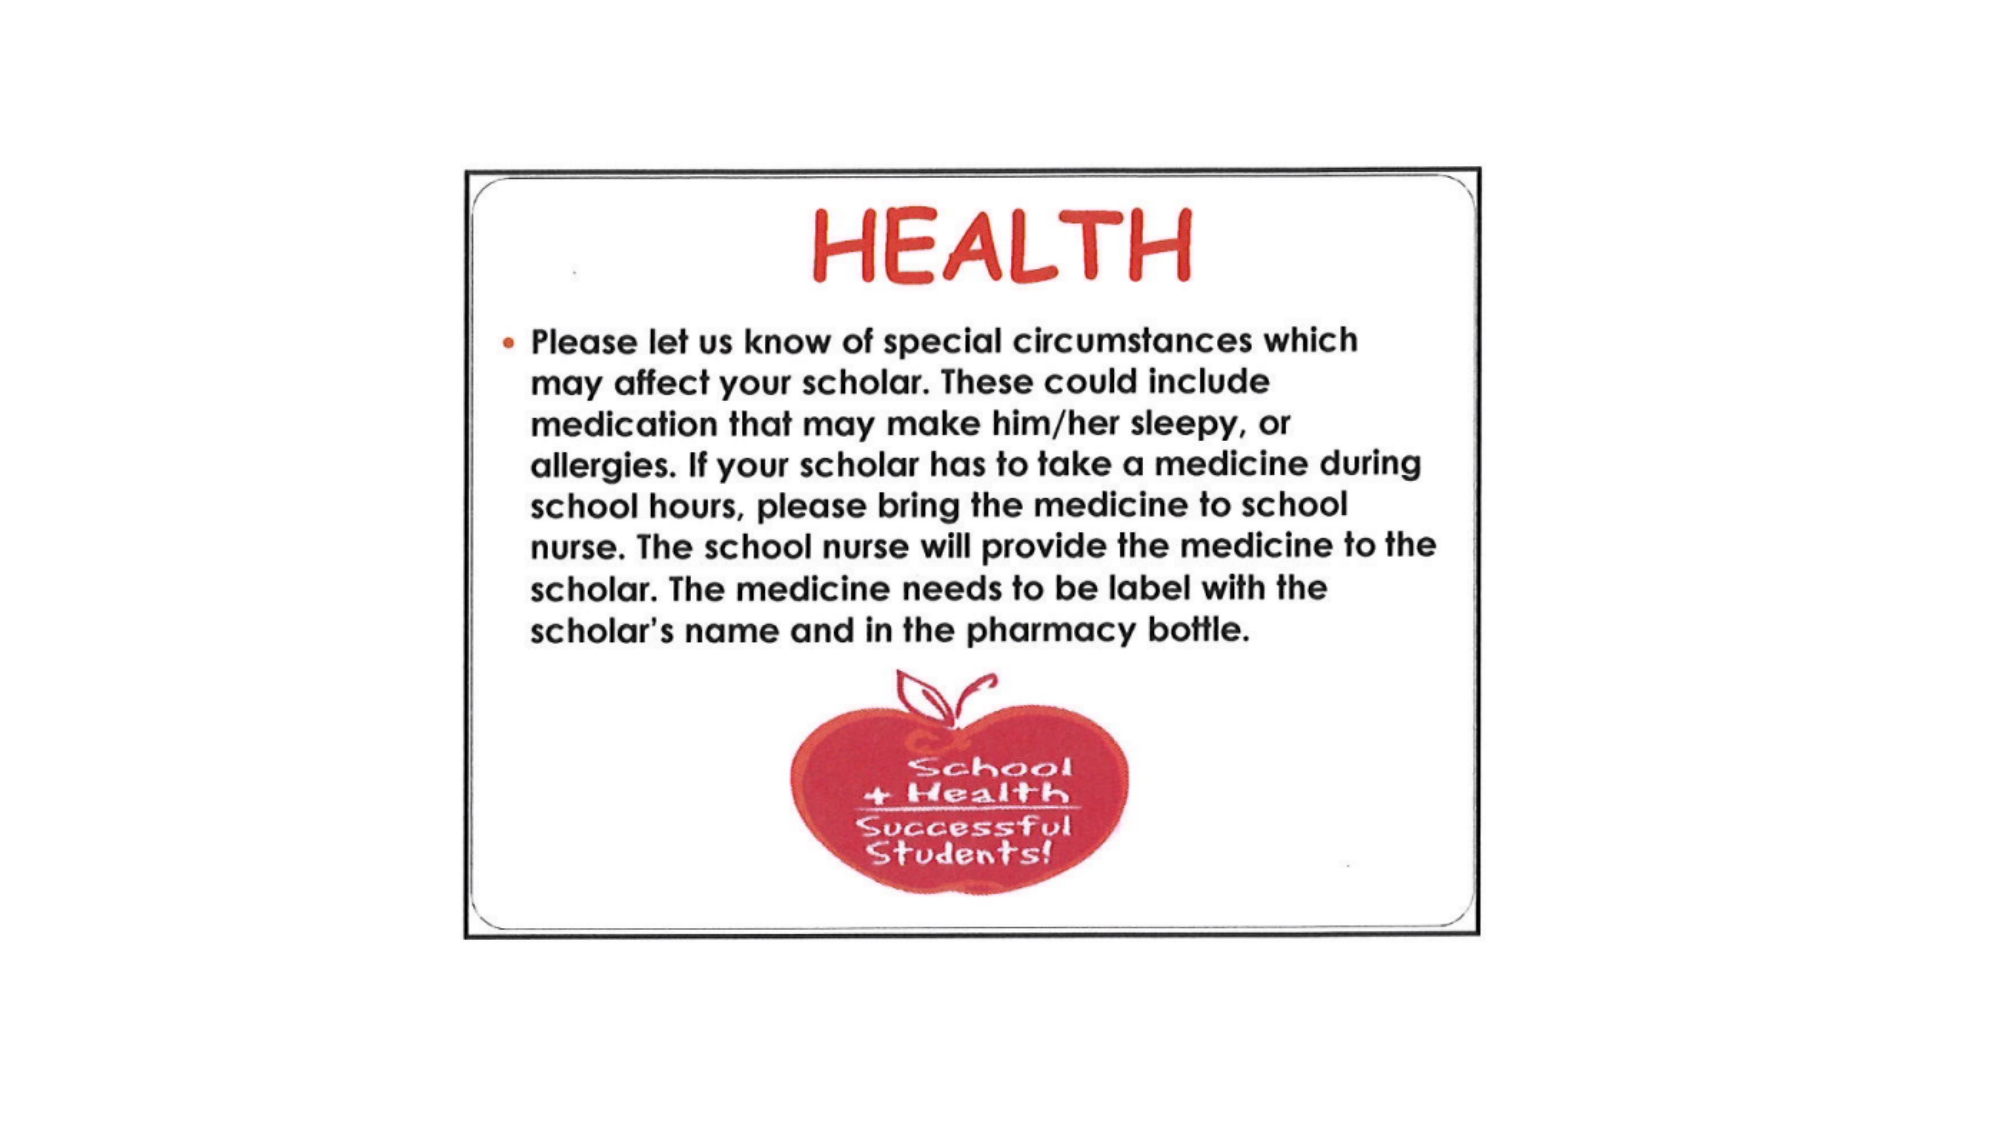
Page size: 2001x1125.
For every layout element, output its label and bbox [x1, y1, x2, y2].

picture [402, 105, 1598, 1020]
